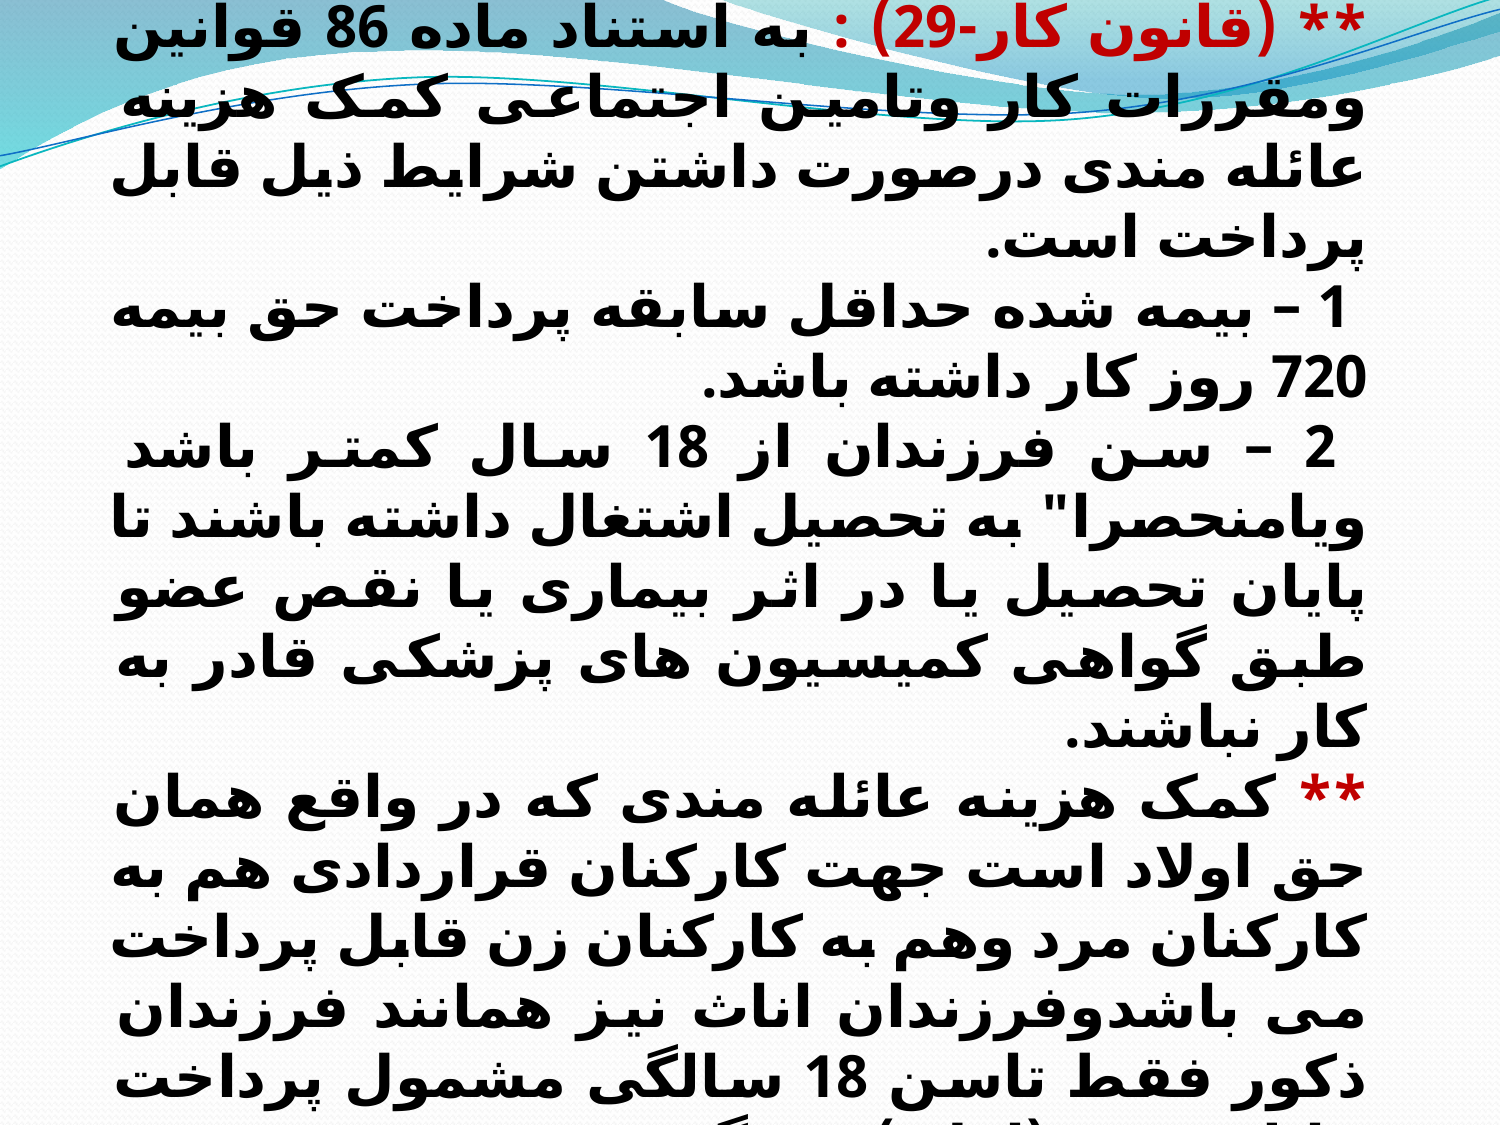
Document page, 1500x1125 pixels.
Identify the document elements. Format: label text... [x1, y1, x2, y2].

text_box ** (قانون کار-29) : به استناد ماده 86 قوانین ومقررات کار وتامین اجتماعی کمک هزینه عائله مندی درصورت داشتن شرایط ذیل قابل پرداخت است. 1 – بیمه شده حداقل سابقه پرداخت حق بیمه 720 روز کار داشته باشد. 2 – سن فرزندان از 18 سال کمتر باشد ویامنحصرا" به تحصیل اشتغال داشته باشند تا پایان تحصیل یا در اثر بیماری یا نقص عضو طبق گواهی کمیسیون های پزشکی قادر به کار نباشند. ** کمک هزینه عائله مندی که در واقع همان حق اولاد است جهت کارکنان قراردادی هم به کارکنان مرد وهم به کارکنان زن قابل پرداخت می باشدوفرزندان اناث نیز همانند فرزندان ذکور فقط تاسن 18 سالگی مشمول پرداخت عائله مندی (اولاد) می گردند. [93, 0, 1383, 1125]
